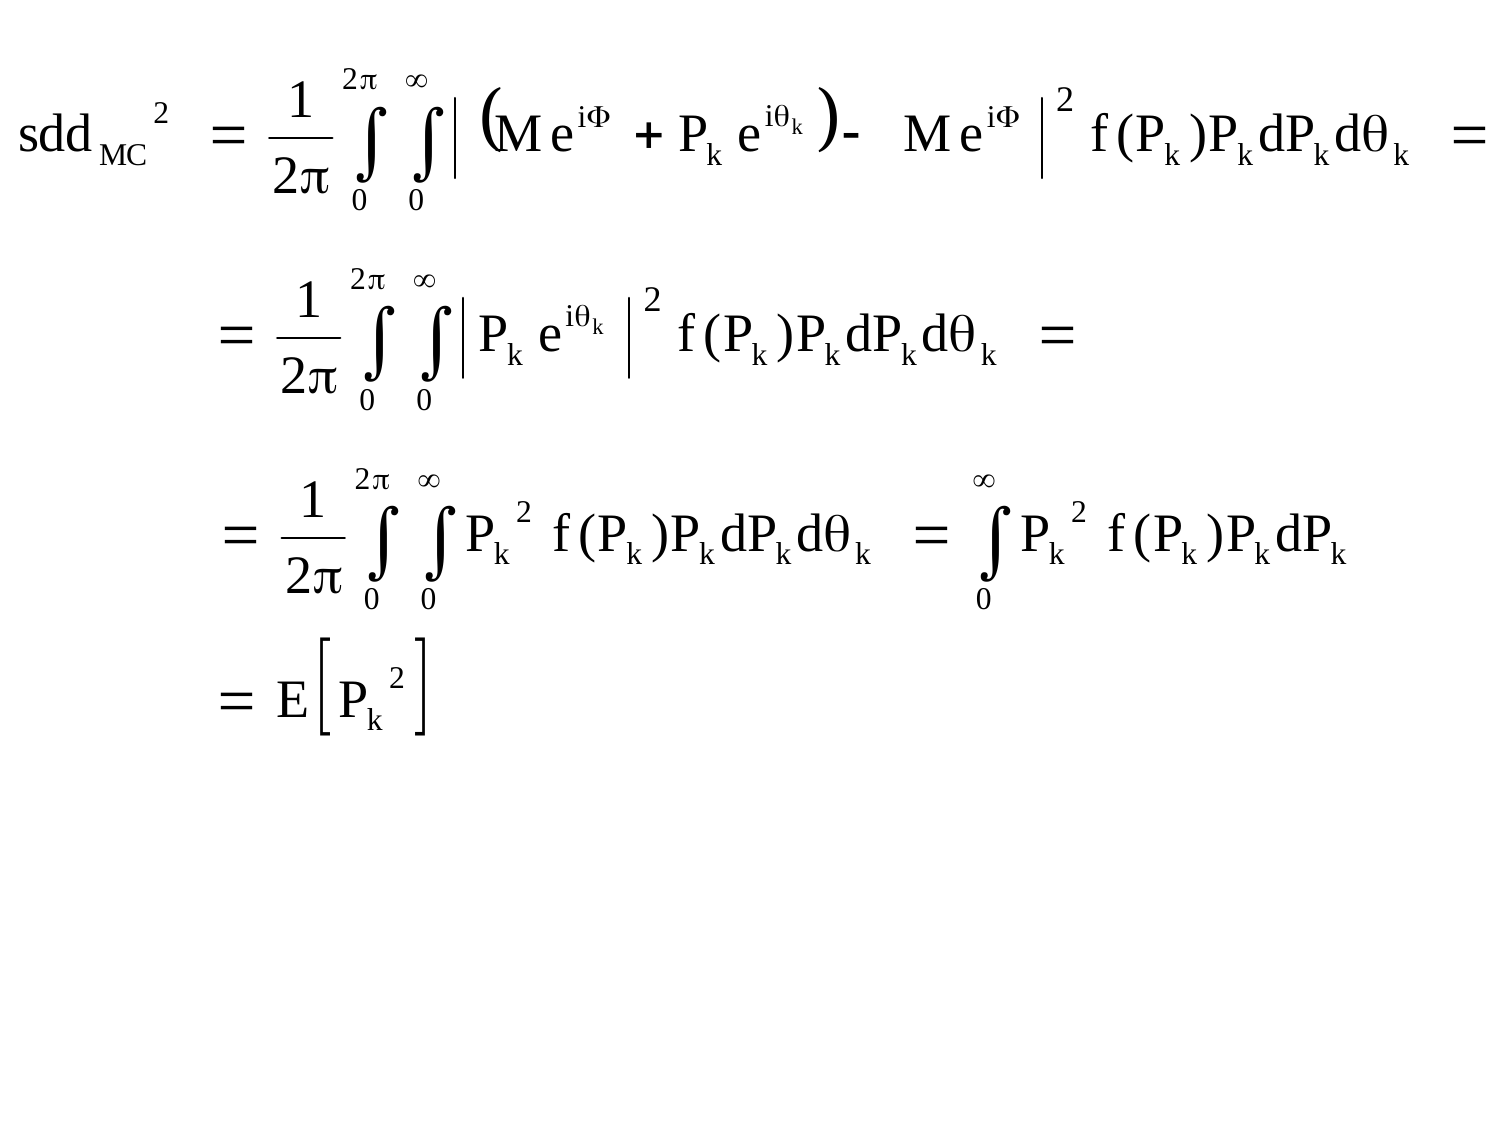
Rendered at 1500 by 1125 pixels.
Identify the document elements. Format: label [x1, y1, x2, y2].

text_box [11, 0, 1489, 796]
